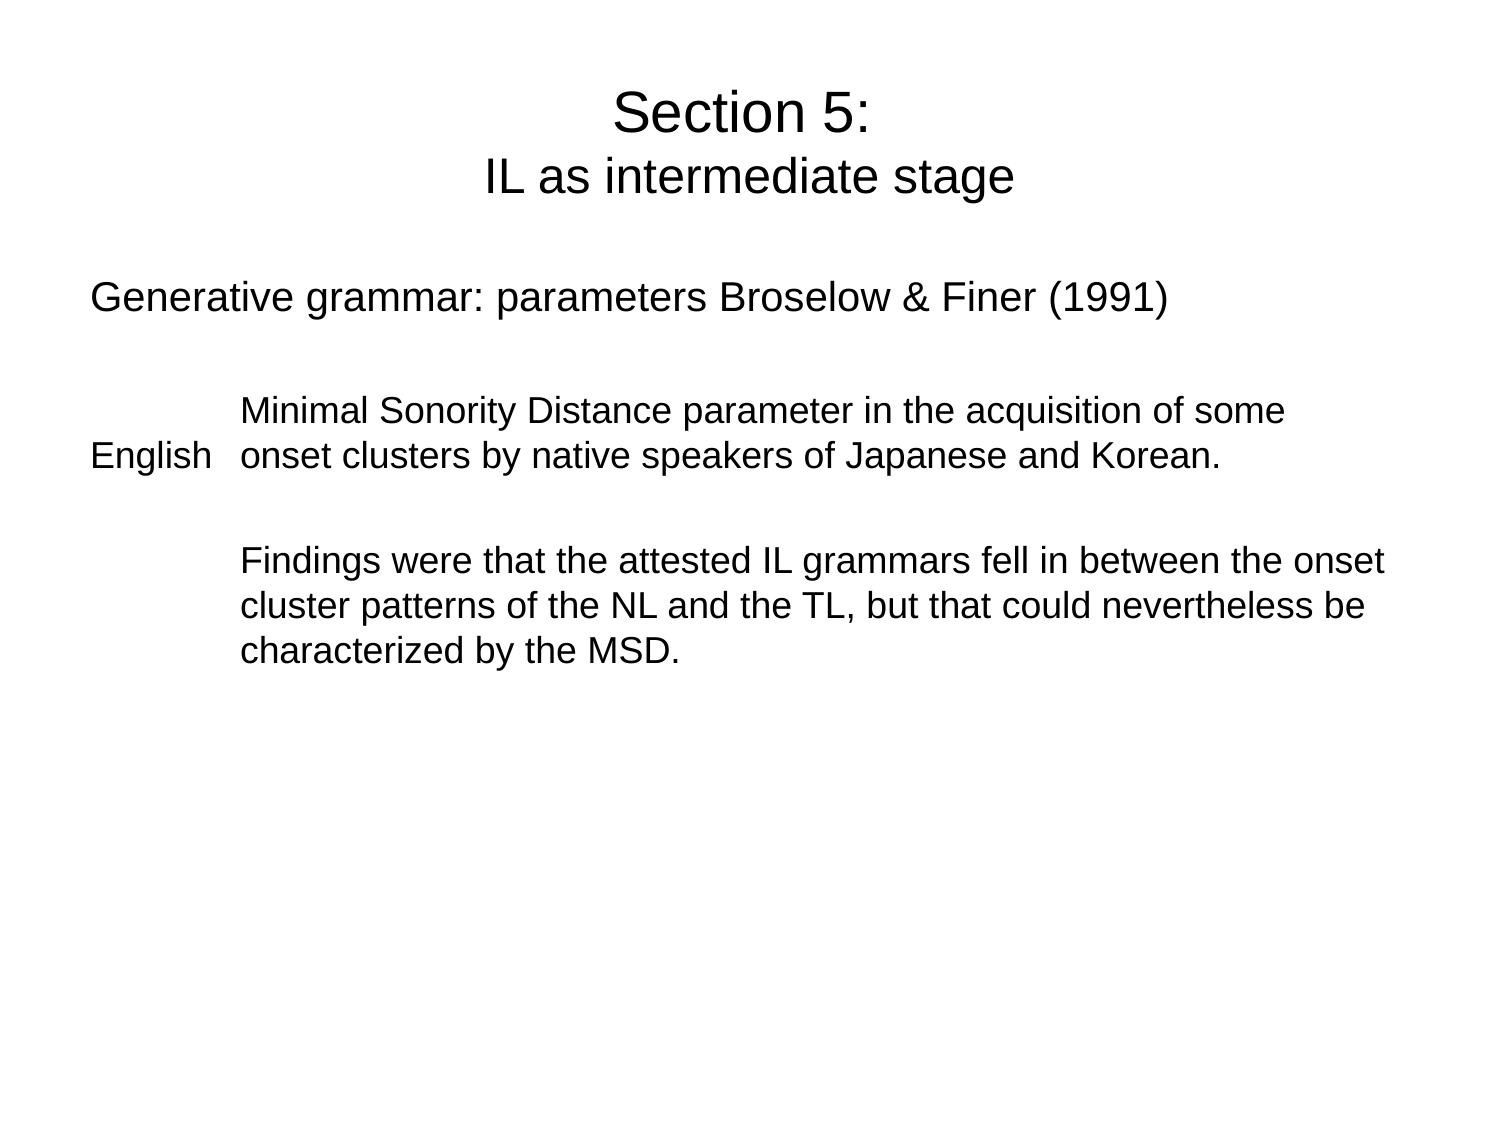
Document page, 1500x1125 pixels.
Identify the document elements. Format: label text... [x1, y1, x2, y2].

list Generative grammar: parameters Broselow & Finer (1991) Minimal Sonority Distance parameter in the acquisition of some English onset clusters by native speakers of Japanese and Korean. Findings were that the attested IL grammars fell in between the onset cluster patterns of the NL and the TL, but that could nevertheless be characterized by the MSD. [75, 262, 1425, 1005]
title Section 5: IL as intermediate stage [75, 45, 1425, 233]
